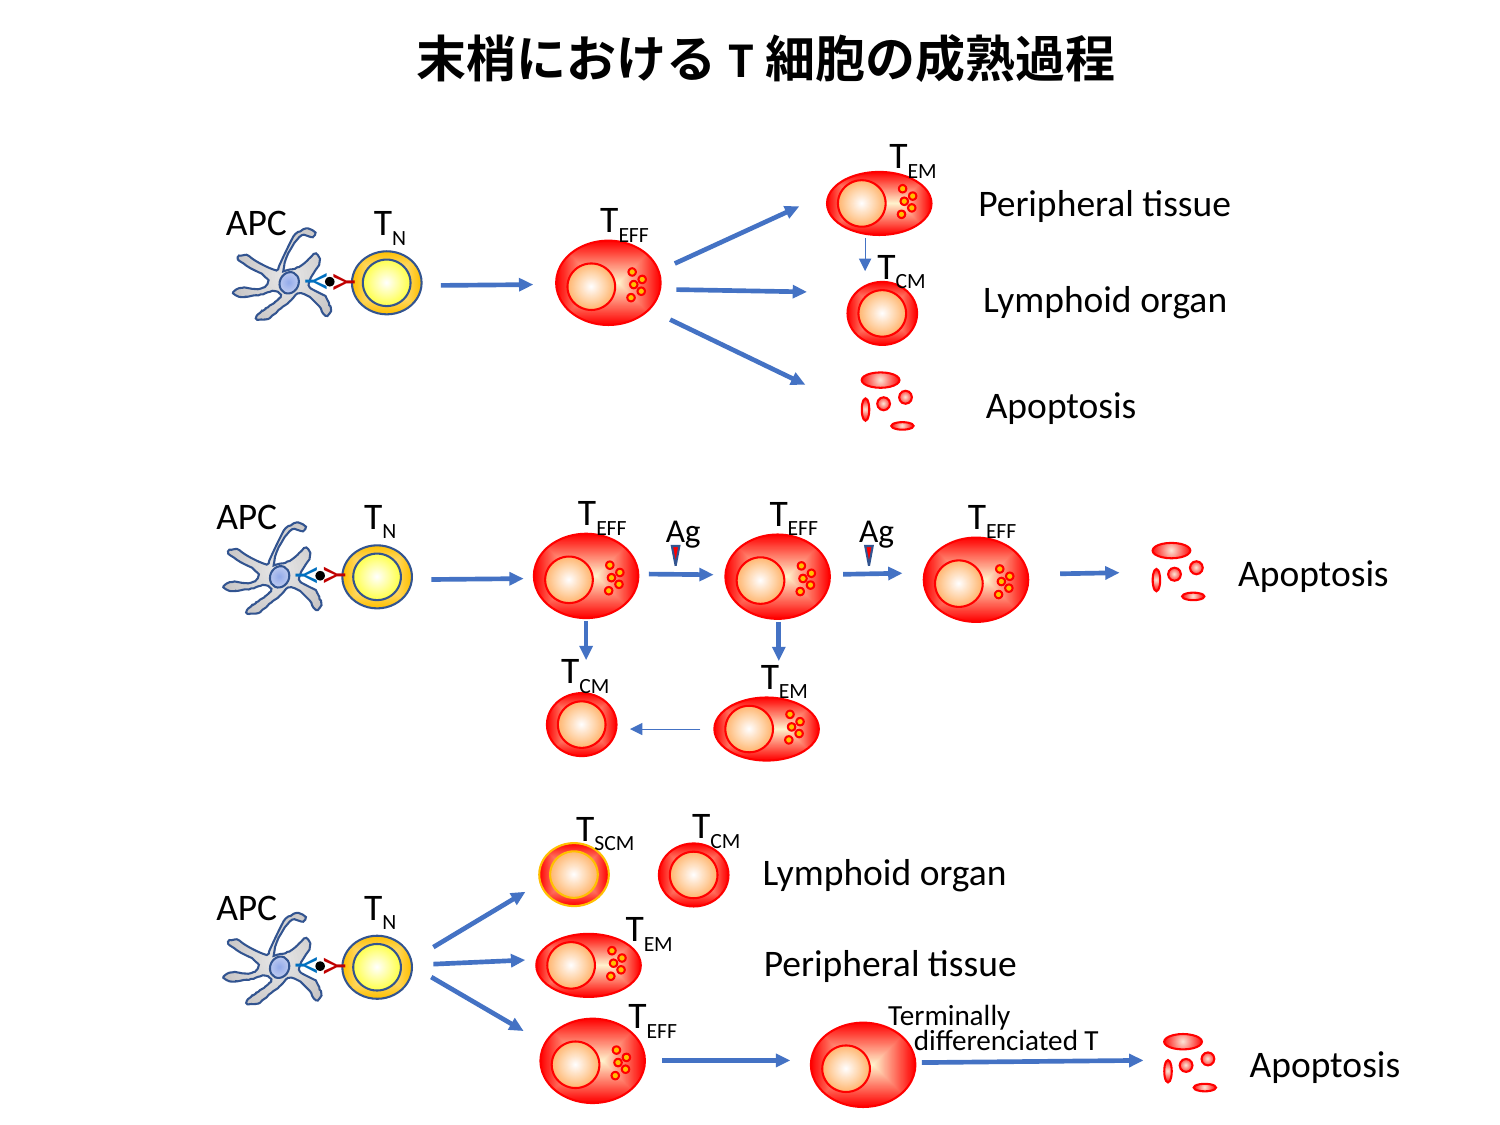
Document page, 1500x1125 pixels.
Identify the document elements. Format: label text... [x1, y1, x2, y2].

text_box [889, 421, 915, 431]
text_box TCM [546, 639, 625, 706]
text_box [810, 1022, 916, 1107]
text_box [1167, 566, 1182, 582]
text_box [1180, 591, 1206, 602]
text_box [533, 533, 639, 619]
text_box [556, 240, 661, 325]
text_box TCM [677, 793, 756, 860]
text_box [546, 693, 617, 757]
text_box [433, 891, 526, 948]
text_box TN [358, 190, 421, 224]
text_box Apoptosis [1223, 541, 1404, 601]
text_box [923, 537, 1029, 622]
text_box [847, 281, 918, 345]
text_box TEM [610, 896, 688, 963]
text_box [658, 843, 729, 907]
text_box [1163, 1032, 1204, 1051]
text_box APC [201, 484, 293, 545]
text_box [224, 908, 412, 1014]
text_box [860, 371, 901, 389]
text_box TEM [746, 644, 823, 711]
text_box 末梢におけるT細胞の成熟過程 [401, 20, 1131, 95]
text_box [826, 171, 932, 235]
text_box [1163, 1058, 1173, 1084]
text_box Apoptosis [1234, 1032, 1416, 1092]
text_box [860, 397, 871, 423]
text_box TEFF [563, 480, 642, 547]
text_box TEFF [585, 187, 664, 254]
text_box [898, 389, 914, 405]
text_box Ag [844, 501, 910, 557]
text_box [1151, 567, 1162, 593]
text_box [1188, 560, 1204, 576]
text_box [433, 960, 525, 965]
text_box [234, 224, 422, 329]
text_box [876, 396, 892, 412]
text_box TSCM [561, 796, 650, 863]
text_box Terminally differenciated T [873, 998, 1121, 1064]
text_box Lymphoid organ [968, 267, 1243, 328]
text_box TEM [874, 123, 952, 190]
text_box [539, 843, 609, 907]
text_box TEFF [613, 983, 693, 1050]
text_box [725, 534, 830, 619]
text_box Lymphoid organ [747, 840, 1022, 900]
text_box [670, 319, 806, 385]
text_box Ag [651, 501, 716, 557]
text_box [431, 977, 524, 1031]
text_box [1151, 541, 1192, 560]
text_box TN [349, 875, 412, 908]
text_box [1192, 1082, 1218, 1093]
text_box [674, 206, 799, 264]
text_box Apoptosis [971, 373, 1152, 434]
text_box Peripheral tissue [963, 171, 1247, 232]
text_box TN [349, 484, 412, 518]
text_box [866, 557, 872, 567]
text_box [1200, 1051, 1216, 1067]
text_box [224, 518, 412, 623]
text_box TCM [862, 234, 941, 301]
text_box TEFF [754, 481, 834, 548]
text_box Peripheral tissue [749, 932, 1033, 992]
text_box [536, 933, 641, 997]
text_box APC [201, 875, 293, 935]
text_box [672, 557, 679, 567]
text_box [714, 697, 819, 761]
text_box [540, 1018, 645, 1104]
text_box [1178, 1057, 1194, 1073]
text_box APC [211, 190, 302, 251]
text_box TEFF [953, 484, 1032, 551]
